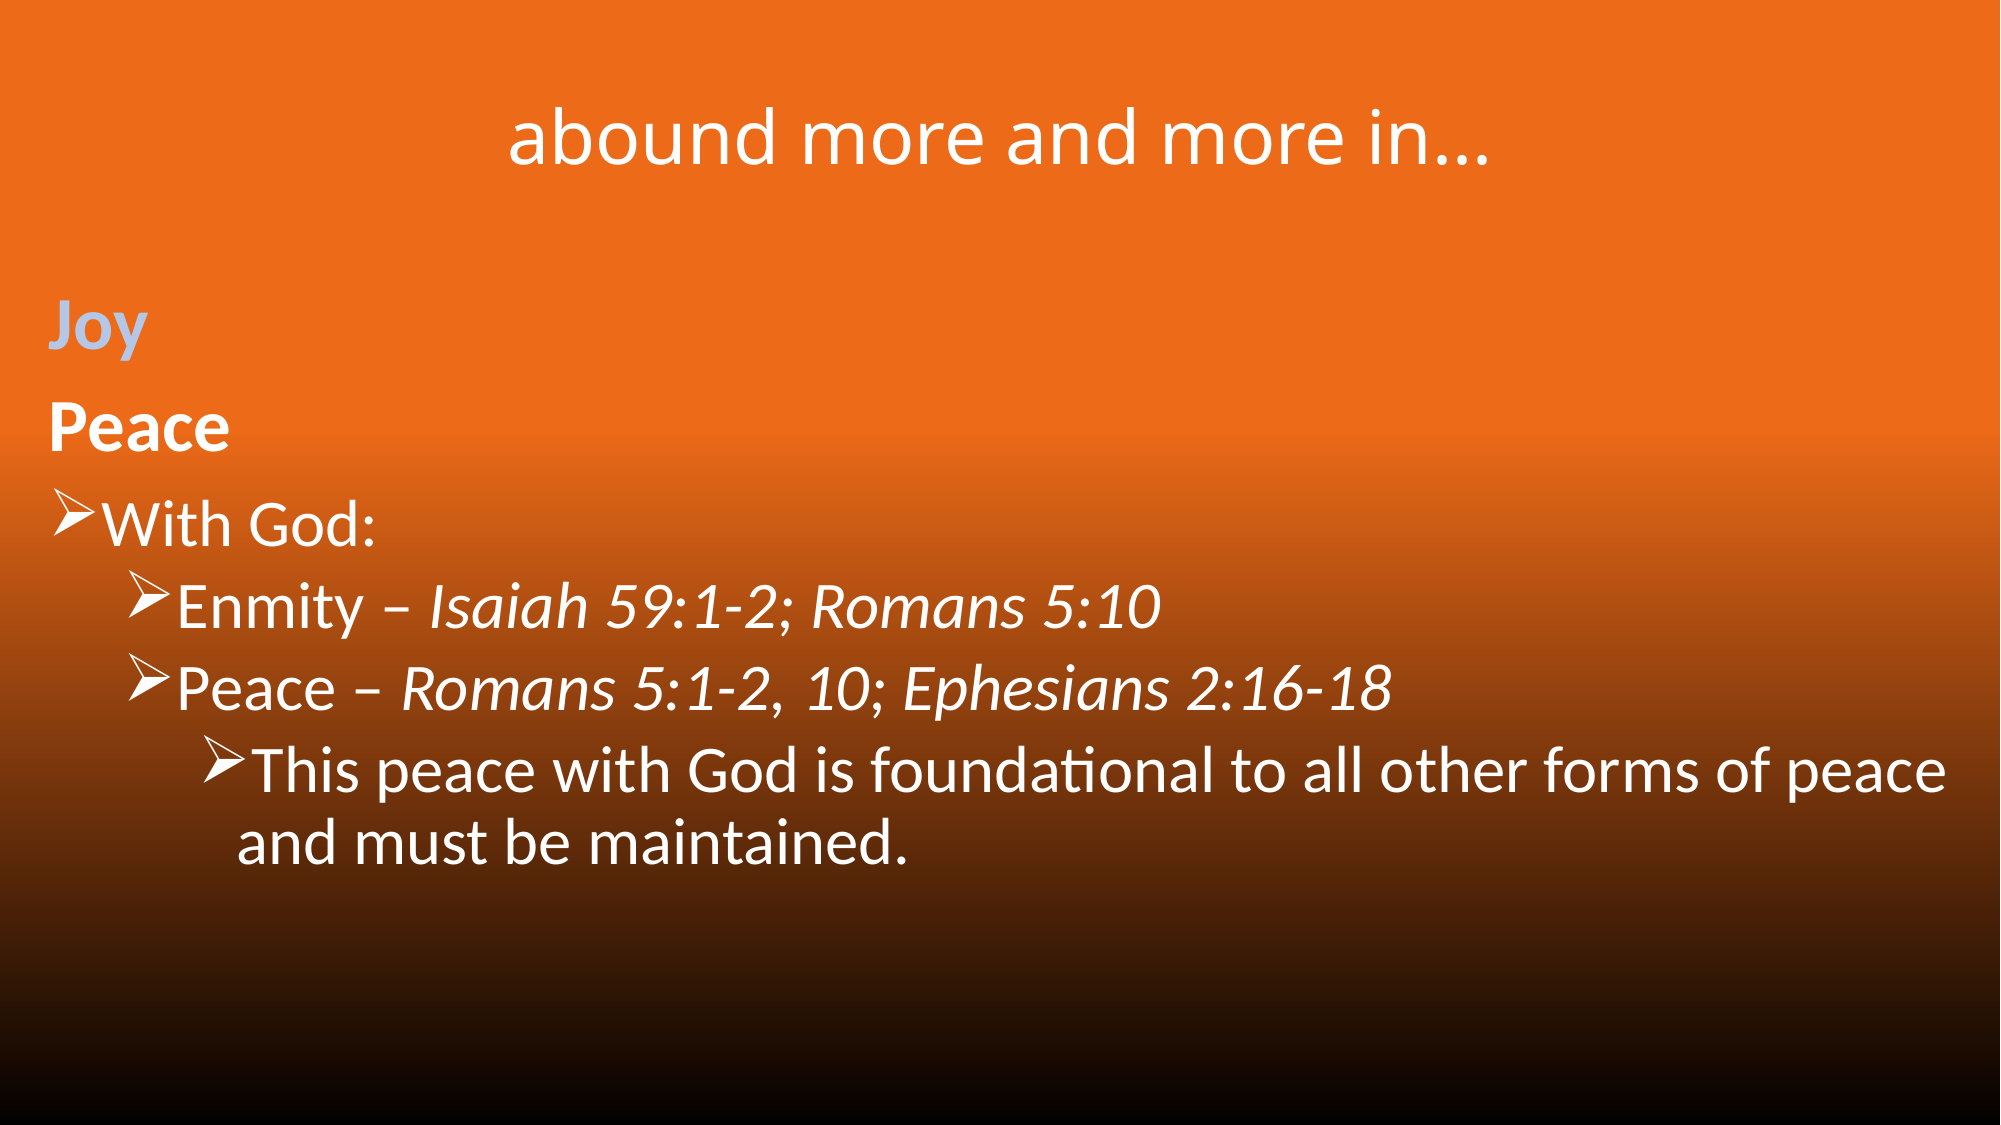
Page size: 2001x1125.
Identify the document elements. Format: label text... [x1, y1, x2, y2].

text_box [0, 430, 2000, 1125]
title abound more and more in... [33, 32, 1967, 250]
list Joy Peace With God: Enmity – Isaiah 59:1-2; Romans 5:10 Peace – Romans 5:1-2, 10; Ephesians 2:16-18 This peace with God is foundational to all other forms of peace and must be maintained. [33, 277, 1967, 1093]
